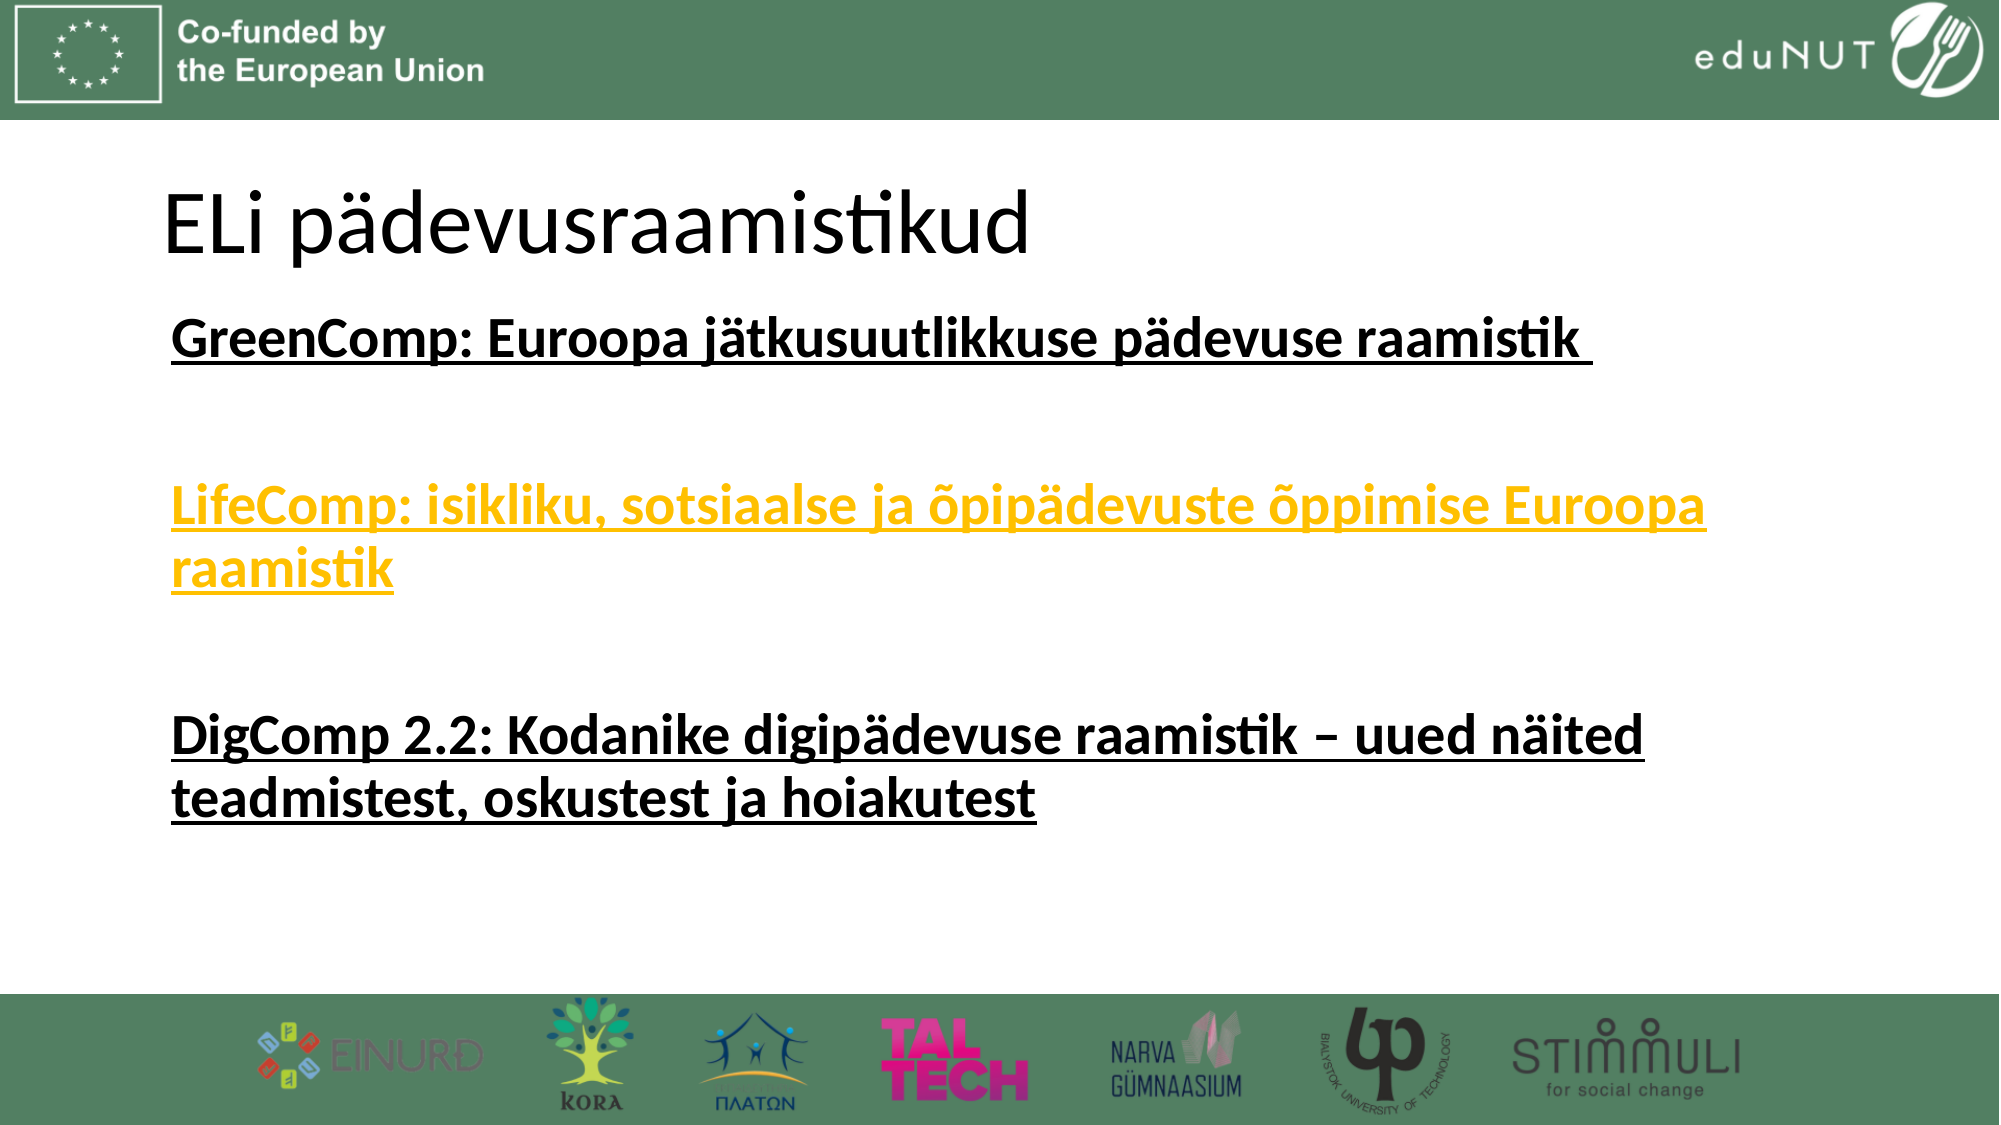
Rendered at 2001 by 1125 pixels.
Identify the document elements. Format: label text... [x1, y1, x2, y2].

picture [0, 994, 1999, 1125]
list GreenComp: Euroopa jätkusuutlikkuse pädevuse raamistik LifeComp: isikliku, sotsiaalse ja õpipädevuste õppimise Euroopa raamistik DigComp 2.2: Kodanike digipädevuse raamistik – uued näited teadmistest, oskustest ja hoiakutest [137, 299, 1863, 956]
title ELi pädevusraamistikud [147, 123, 1873, 325]
picture [0, 0, 1999, 120]
